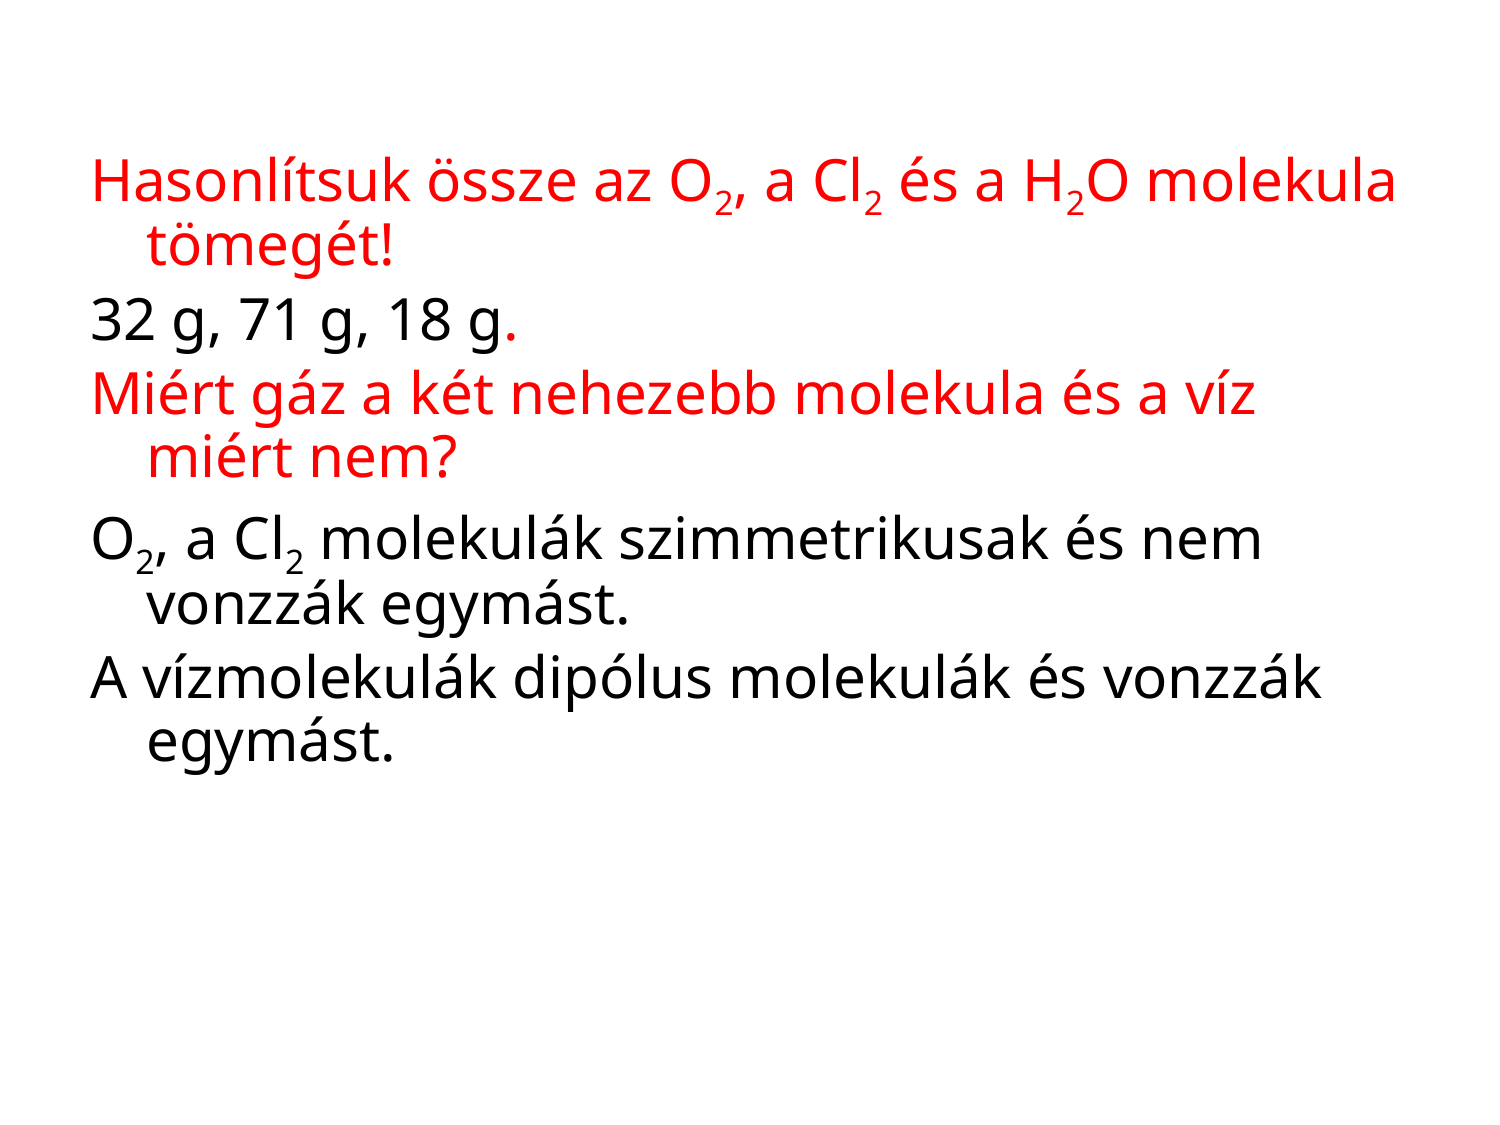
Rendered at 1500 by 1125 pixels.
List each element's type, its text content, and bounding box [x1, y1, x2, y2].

list Hasonlítsuk össze az O2, a Cl2 és a H2O molekula tömegét! 32 g, 71 g, 18 g. Miért gáz a két nehezebb molekula és a víz miért nem? O2, a Cl2 molekulák szimmetrikusak és nem vonzzák egymást. A vízmolekulák dipólus molekulák és vonzzák egymást. [75, 54, 1425, 1005]
